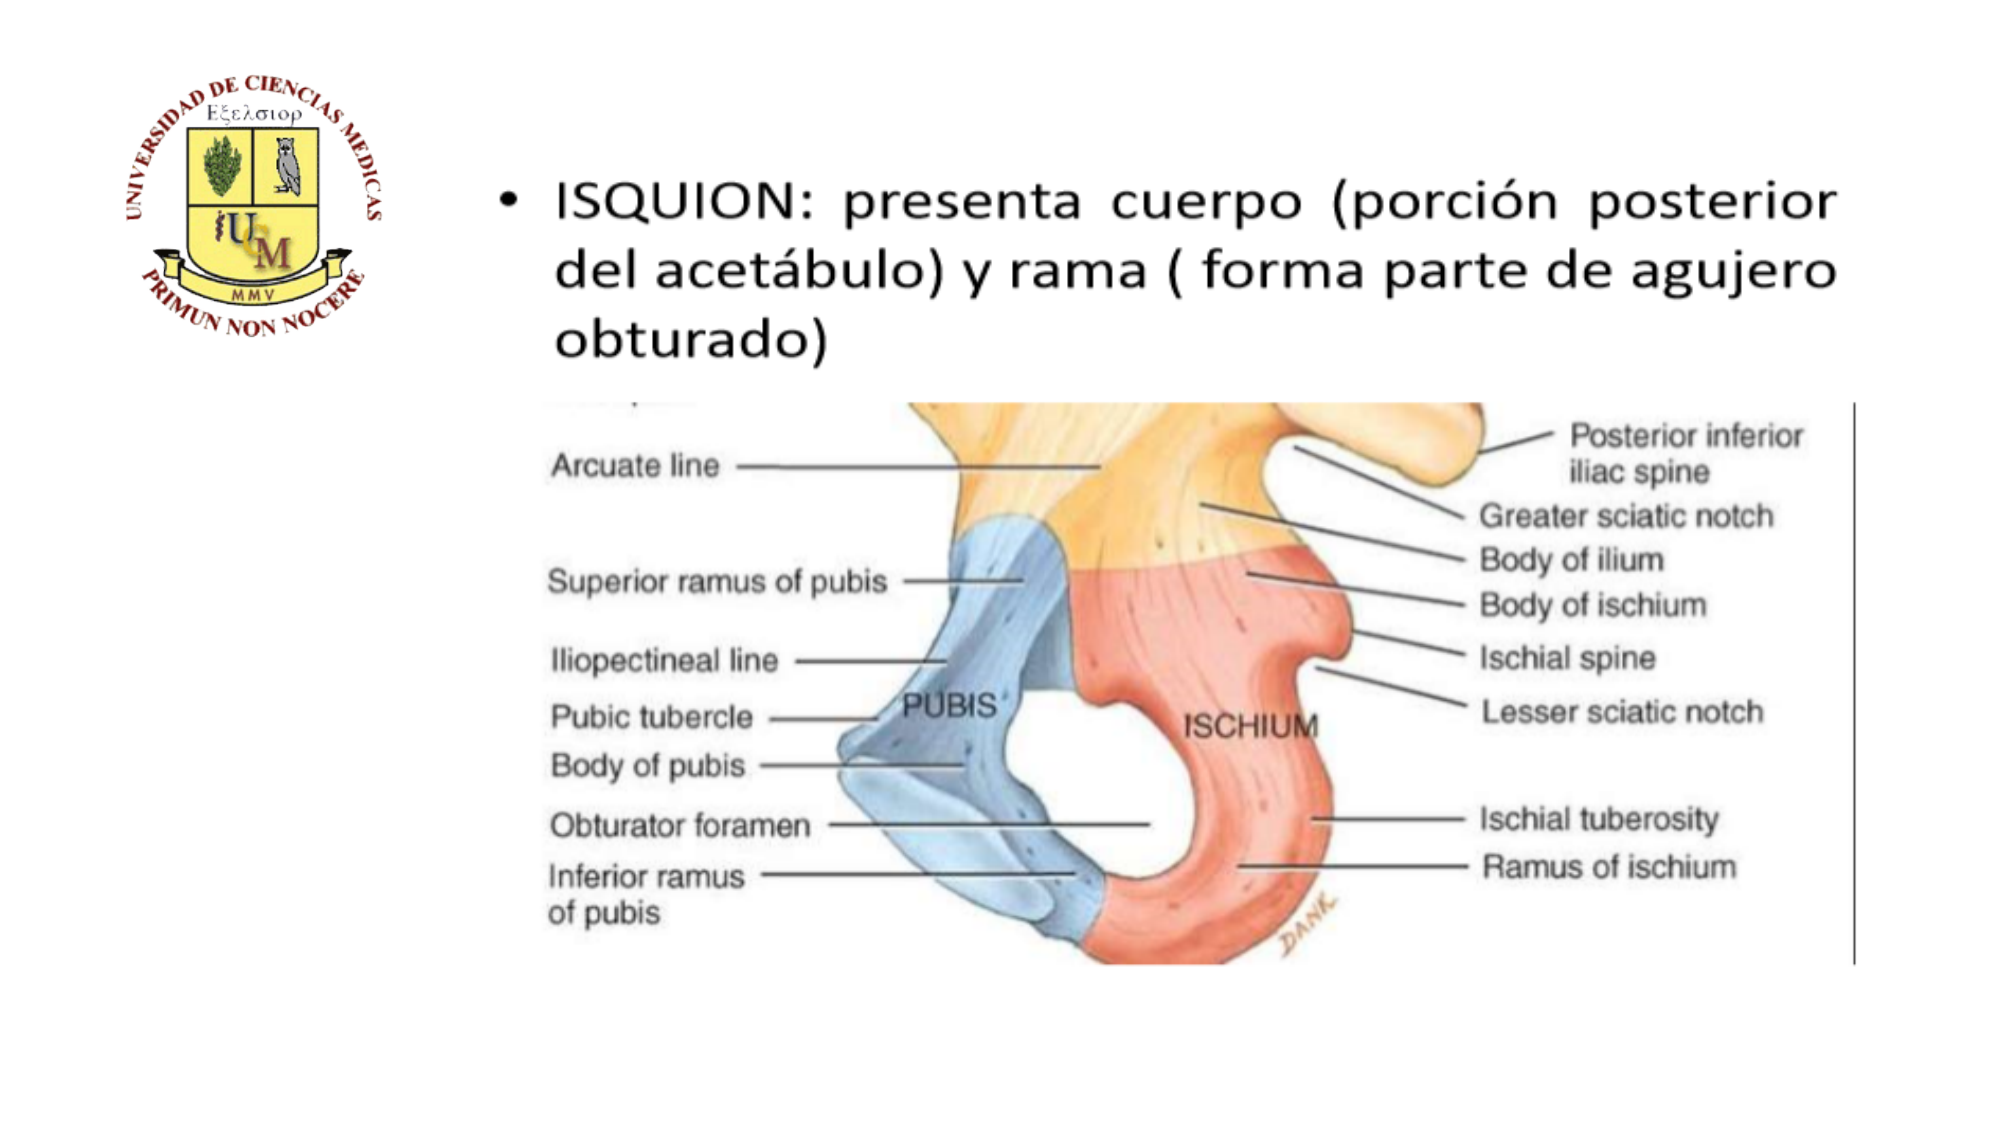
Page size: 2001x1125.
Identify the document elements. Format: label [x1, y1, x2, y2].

picture [454, 73, 1926, 1017]
picture [106, 44, 410, 358]
